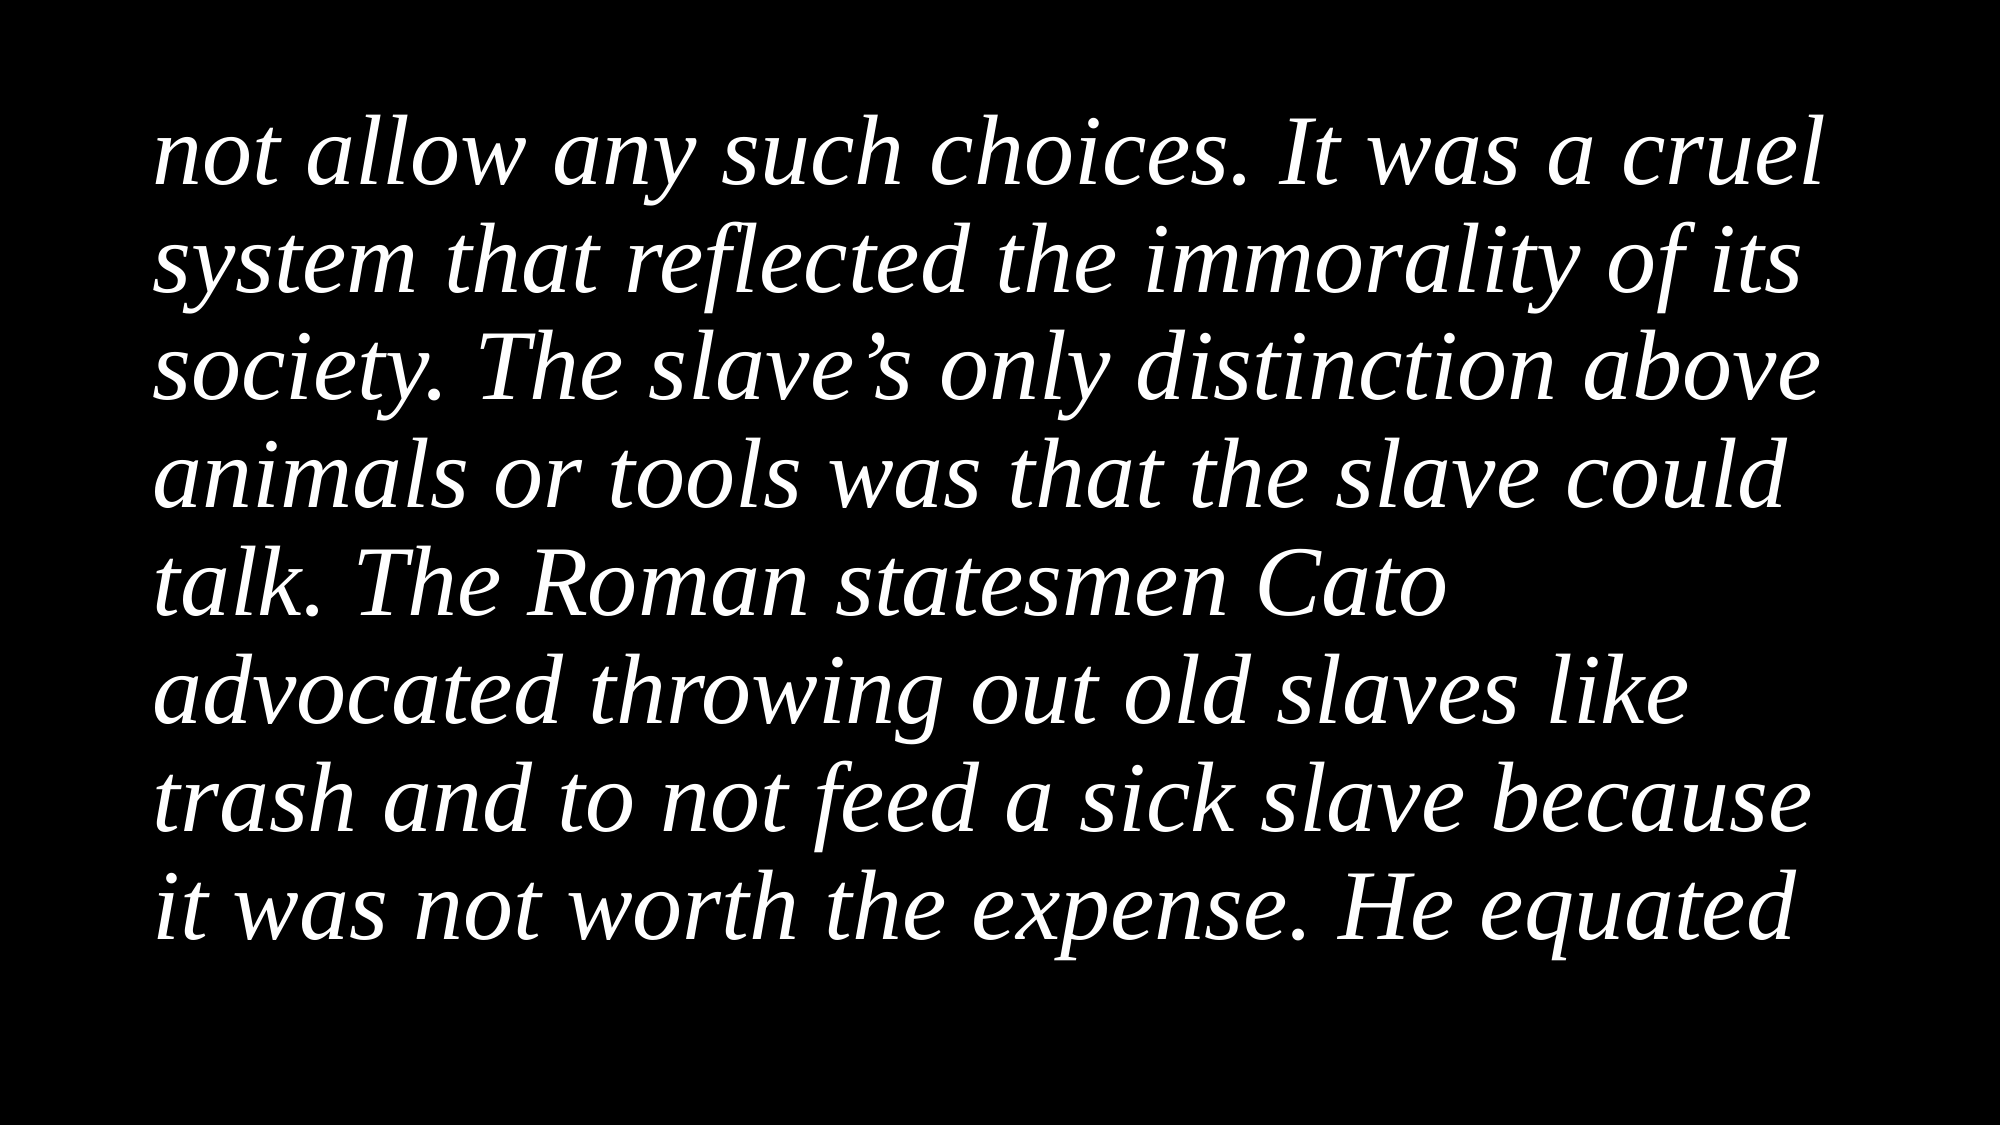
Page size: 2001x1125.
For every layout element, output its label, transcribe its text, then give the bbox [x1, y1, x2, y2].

list not allow any such choices. It was a cruel system that reflected the immorality of its society. The slave’s only distinction above animals or tools was that the slave could talk. The Roman statesmen Cato advocated throwing out old slaves like trash and to not feed a sick slave because it was not worth the expense. He equated [137, 90, 1863, 1014]
